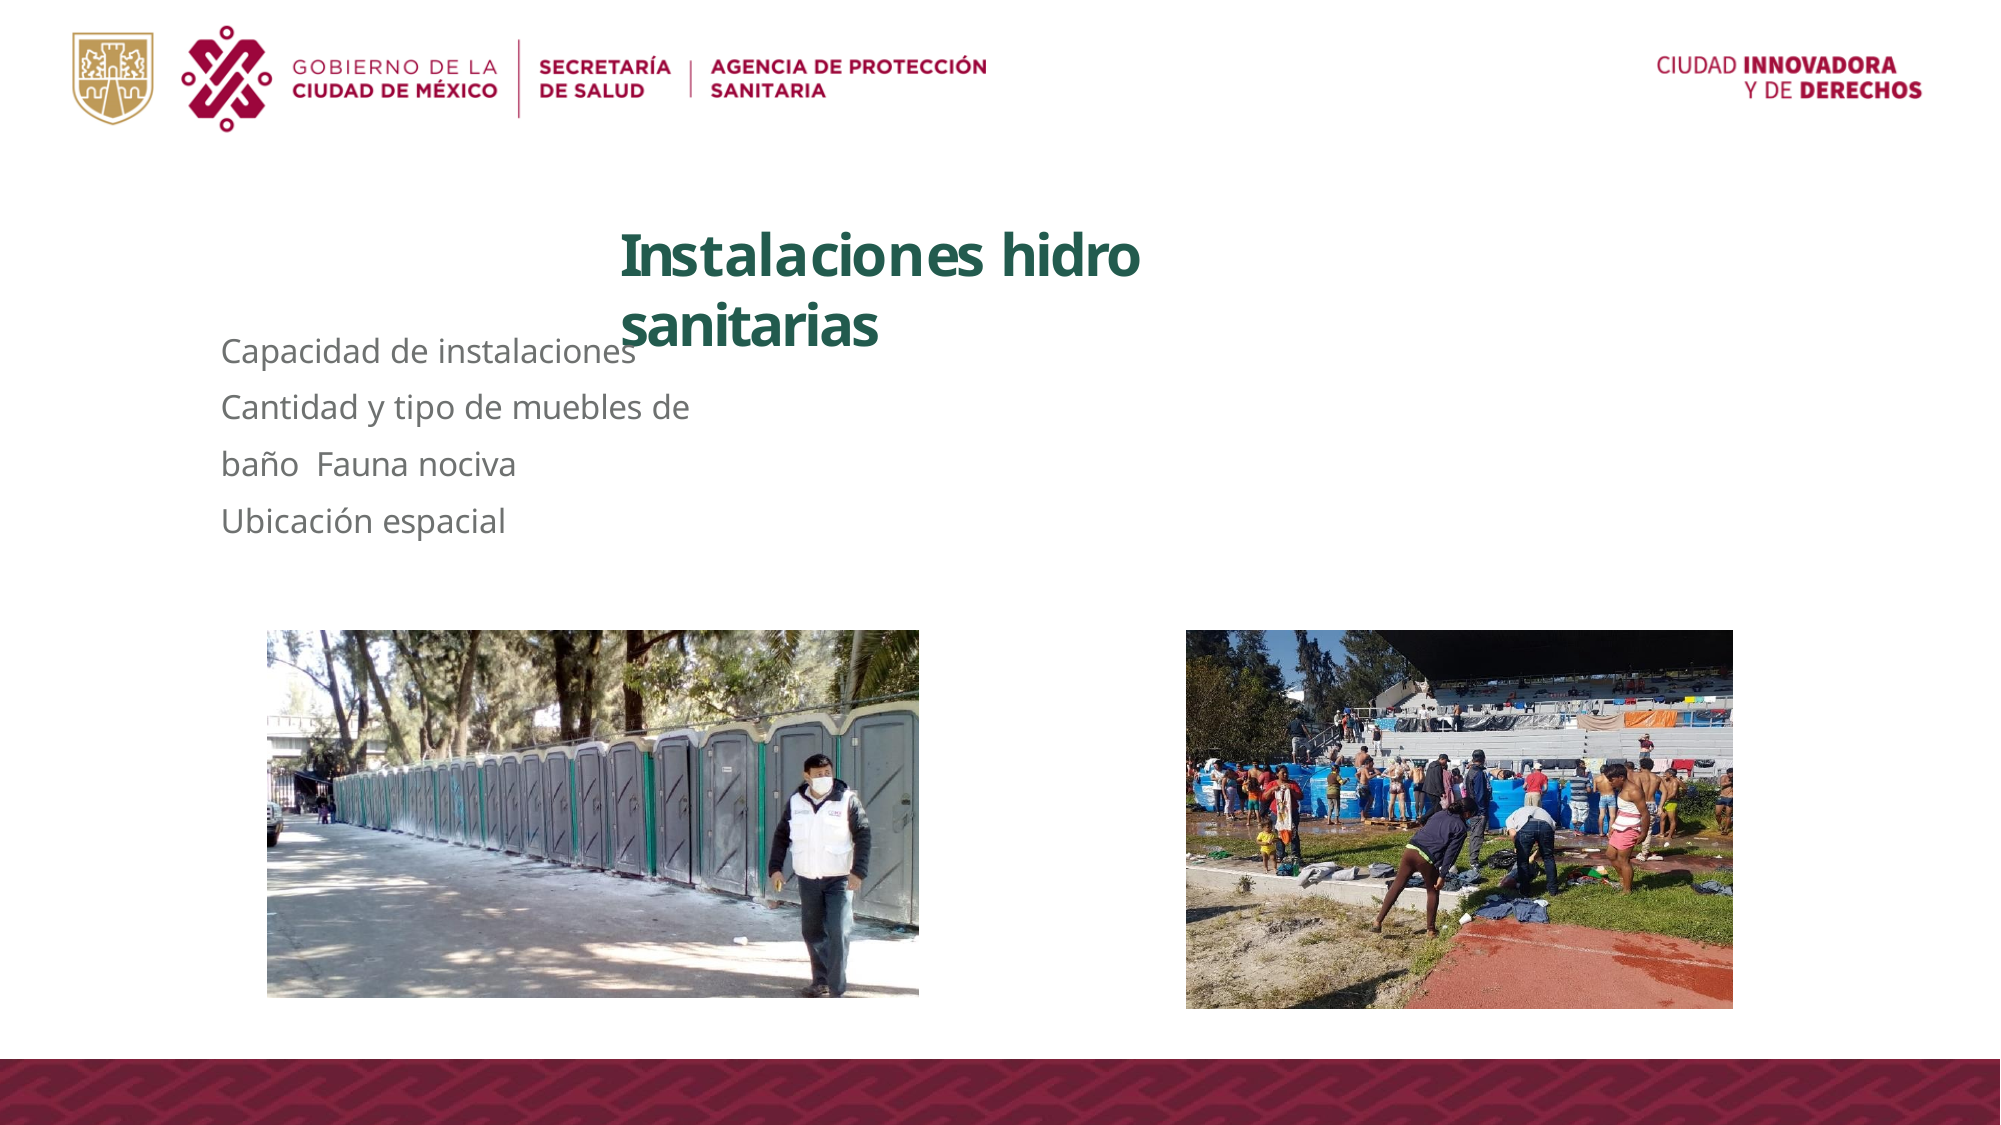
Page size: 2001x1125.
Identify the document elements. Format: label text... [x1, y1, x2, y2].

title Instalaciones hidro sanitarias [618, 215, 1382, 406]
picture [266, 630, 920, 998]
picture [60, 9, 1940, 142]
picture [0, 1059, 2000, 1125]
text_box Capacidad de instalaciones Cantidad y tipo de muebles de baño Fauna nociva Ubicación espacial [218, 310, 723, 540]
picture [1186, 630, 1733, 1010]
